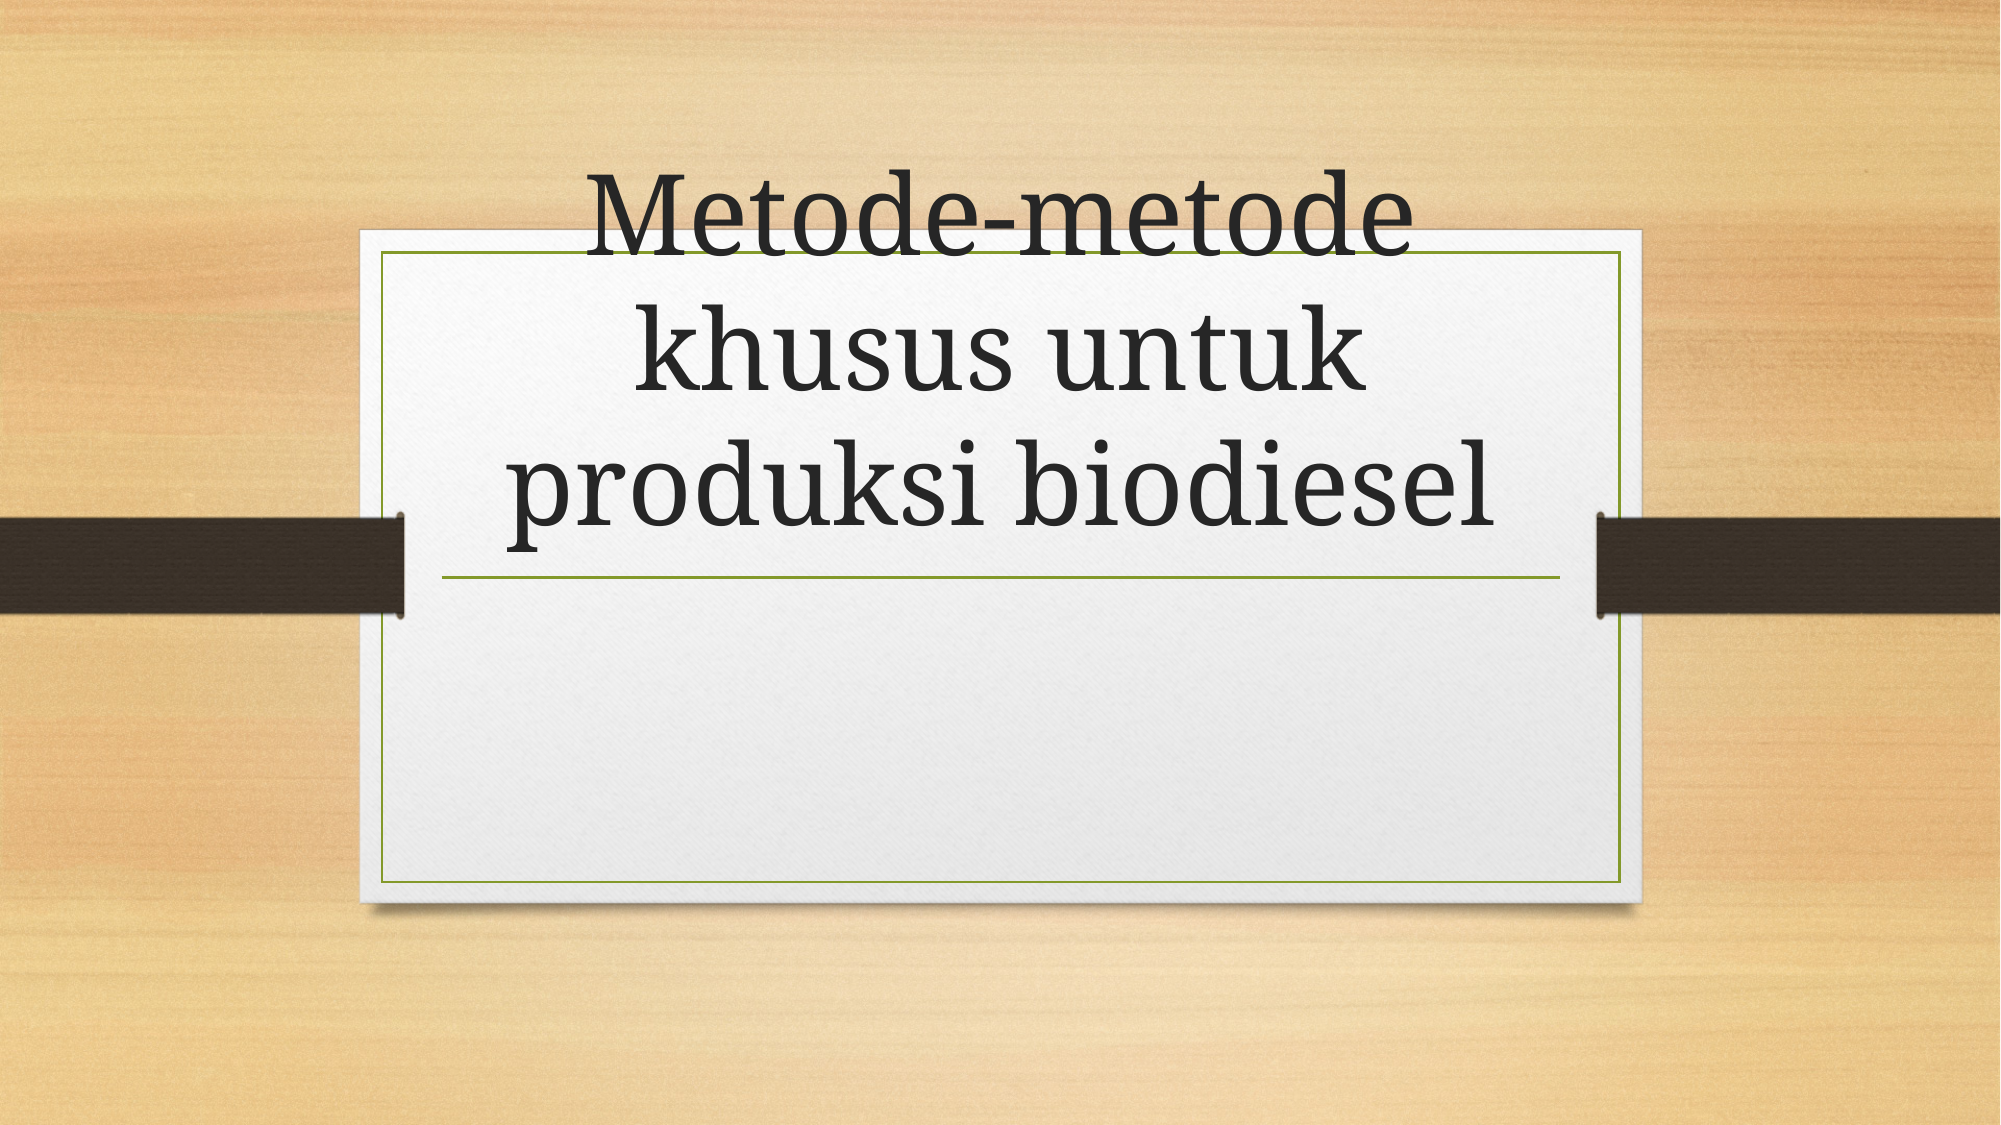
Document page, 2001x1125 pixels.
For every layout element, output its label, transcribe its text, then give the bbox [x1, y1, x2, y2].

picture [0, 0, 2001, 1125]
title Metode-metode khusus untuk produksi biodiesel [441, 306, 1560, 556]
